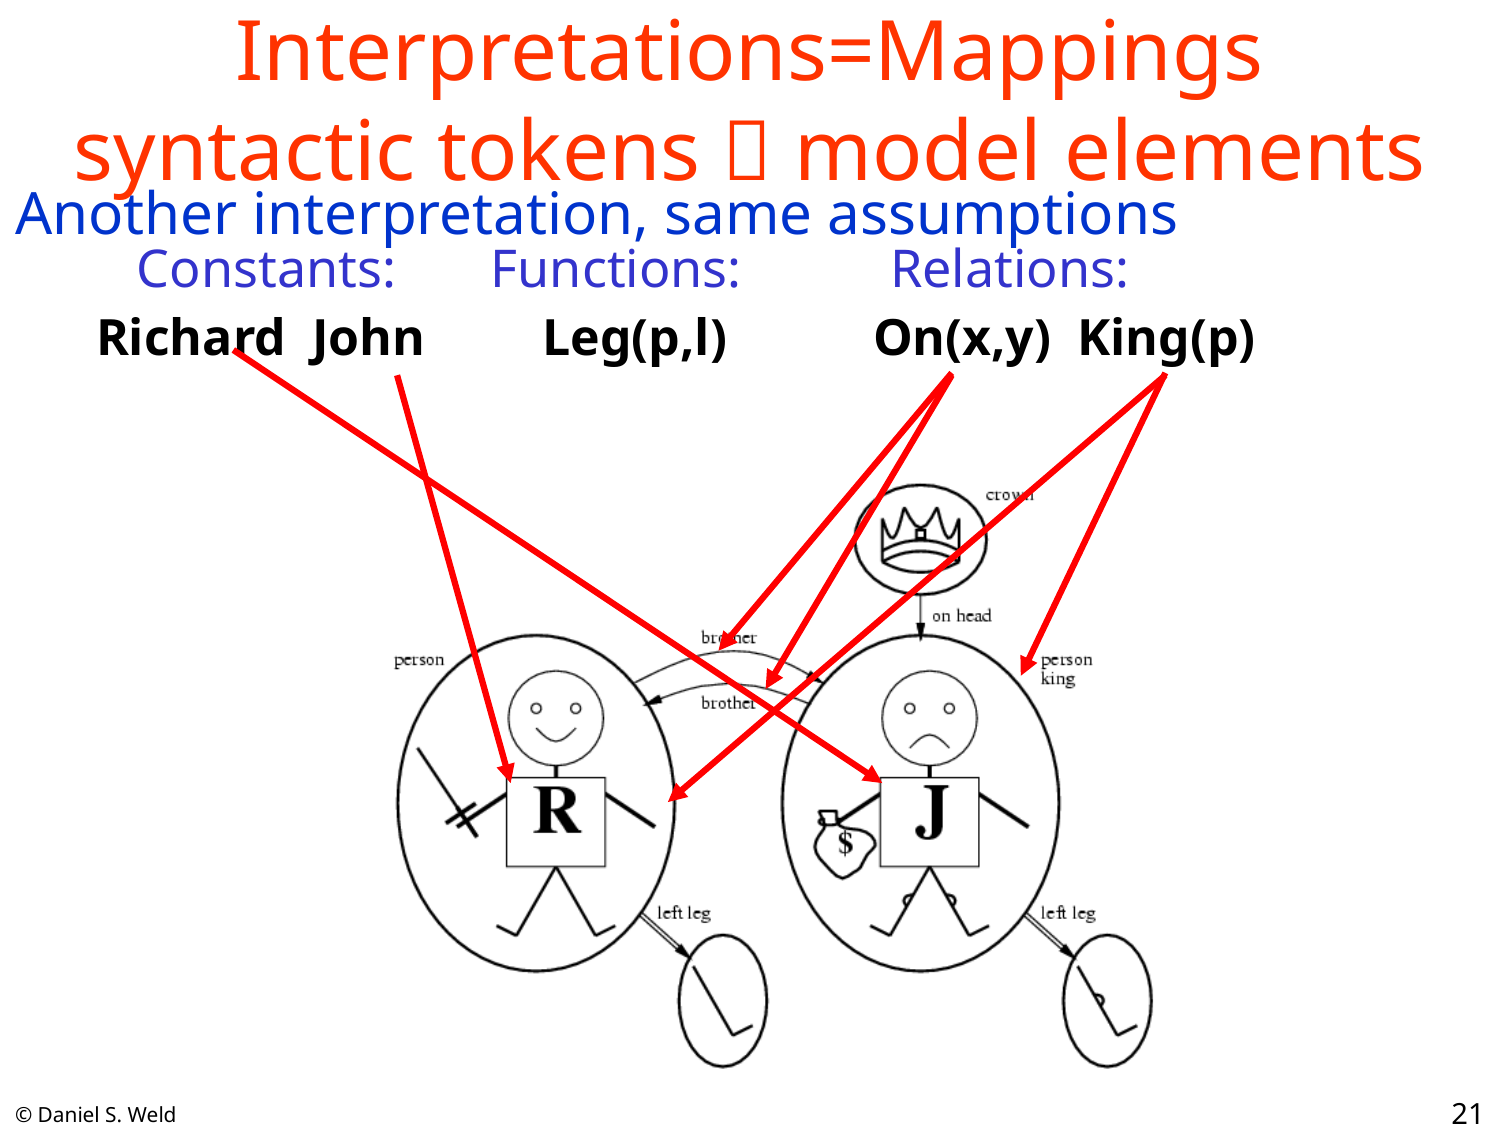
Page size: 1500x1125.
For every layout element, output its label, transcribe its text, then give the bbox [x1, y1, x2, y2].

title Interpretations=Mappings syntactic tokens  model elements [0, 33, 1500, 162]
text_box Richard John [81, 297, 441, 373]
text_box On(x,y) King(p) [858, 297, 1271, 373]
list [371, 458, 1179, 1100]
footer © Daniel S. Weld [0, 1093, 951, 1125]
slide_number 21 [1187, 1087, 1500, 1125]
list Another interpretation, same assumptions Constants: Functions: Relations: [0, 184, 1500, 276]
text_box Leg(p,l) [527, 297, 742, 373]
